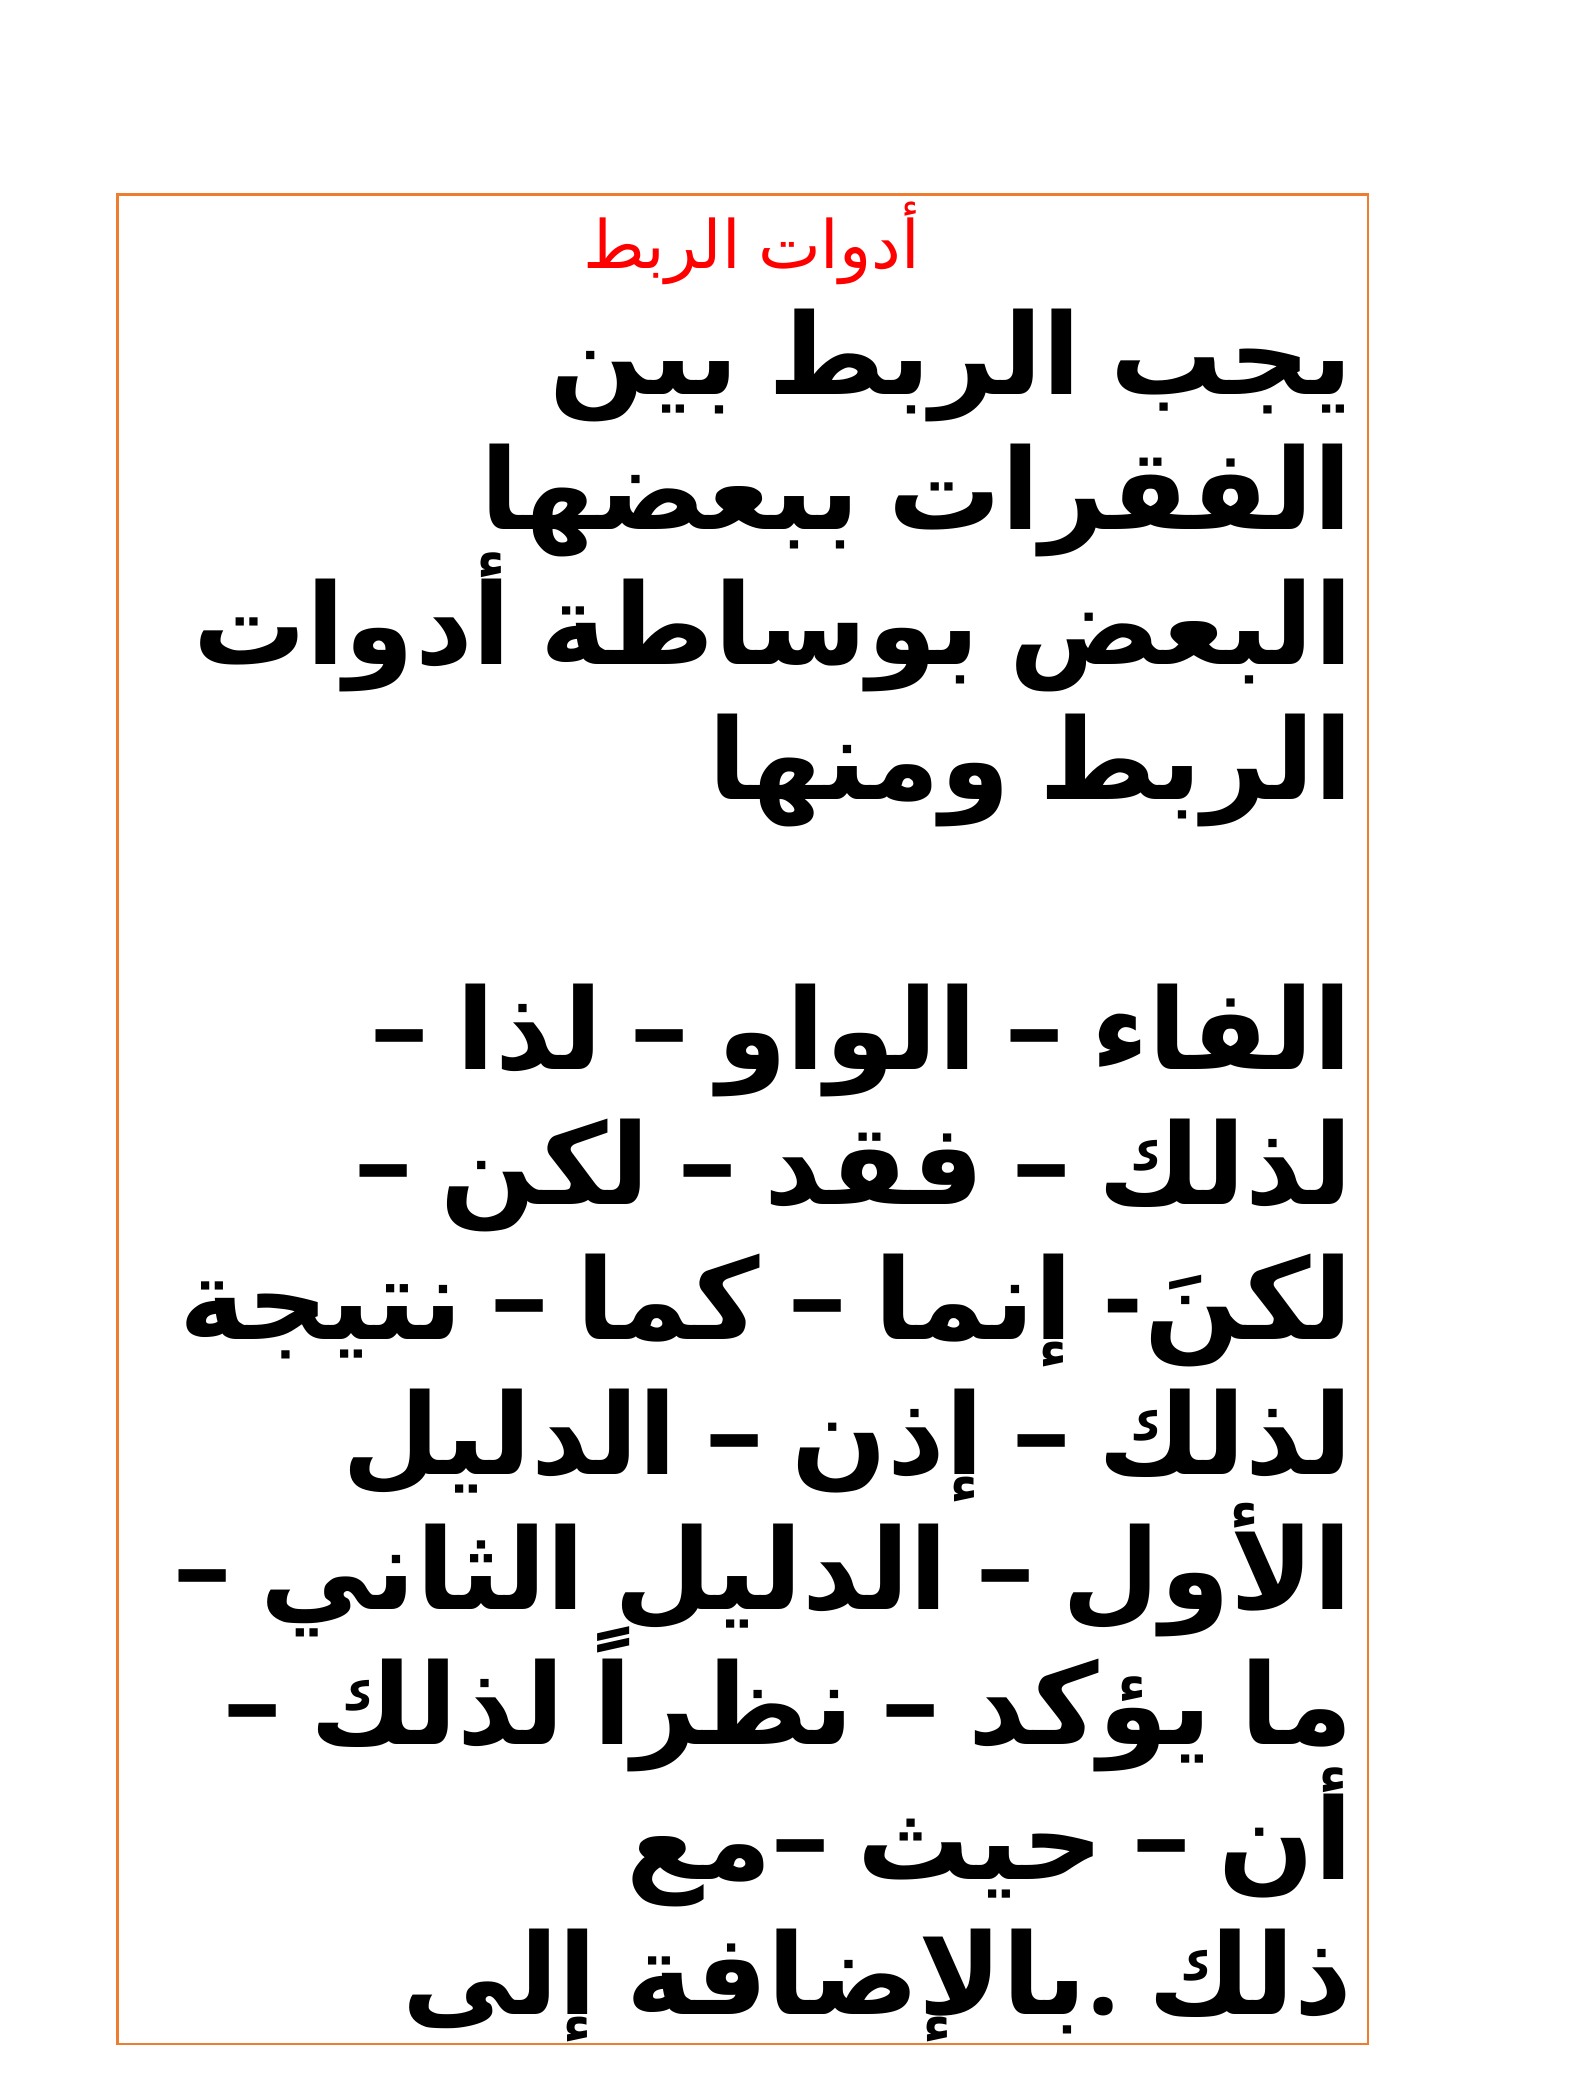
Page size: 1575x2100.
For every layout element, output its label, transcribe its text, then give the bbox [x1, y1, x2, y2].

text_box أدوات الربط يجب الربط بين الفقرات ببعضها البعض بوساطة أدوات الربط ومنها الفاء – الواو – لذا – لذلك – فقد – لكن – لكنَ- إنما – كما – نتيجة لذلك – إذن – الدليل الأول – الدليل الثاني – ما يؤكد – نظراً لذلك – أن – حيث –مع ذلك .بالإضافة إلى [116, 193, 1369, 2045]
